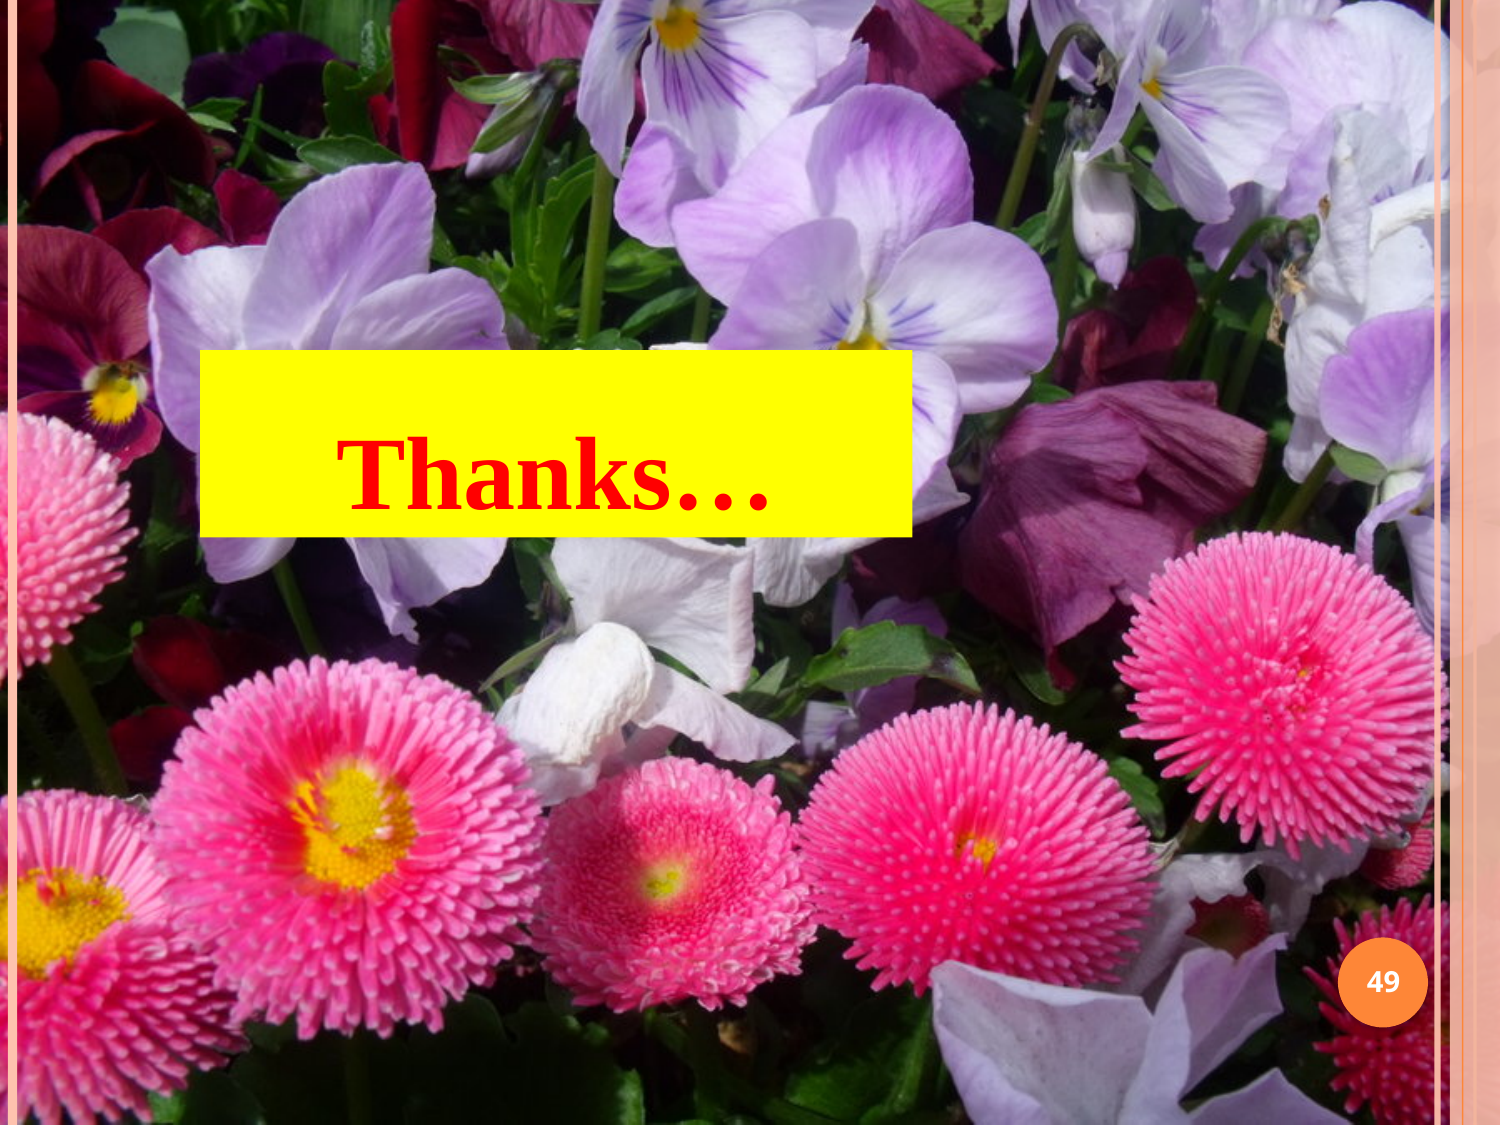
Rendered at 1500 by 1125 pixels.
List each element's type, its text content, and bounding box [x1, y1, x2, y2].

slide_number 49 [1333, 940, 1434, 1027]
title Thanks… [200, 350, 913, 538]
picture [18, 0, 1434, 1125]
picture [0, 0, 7, 1125]
picture [1441, 0, 1449, 1125]
